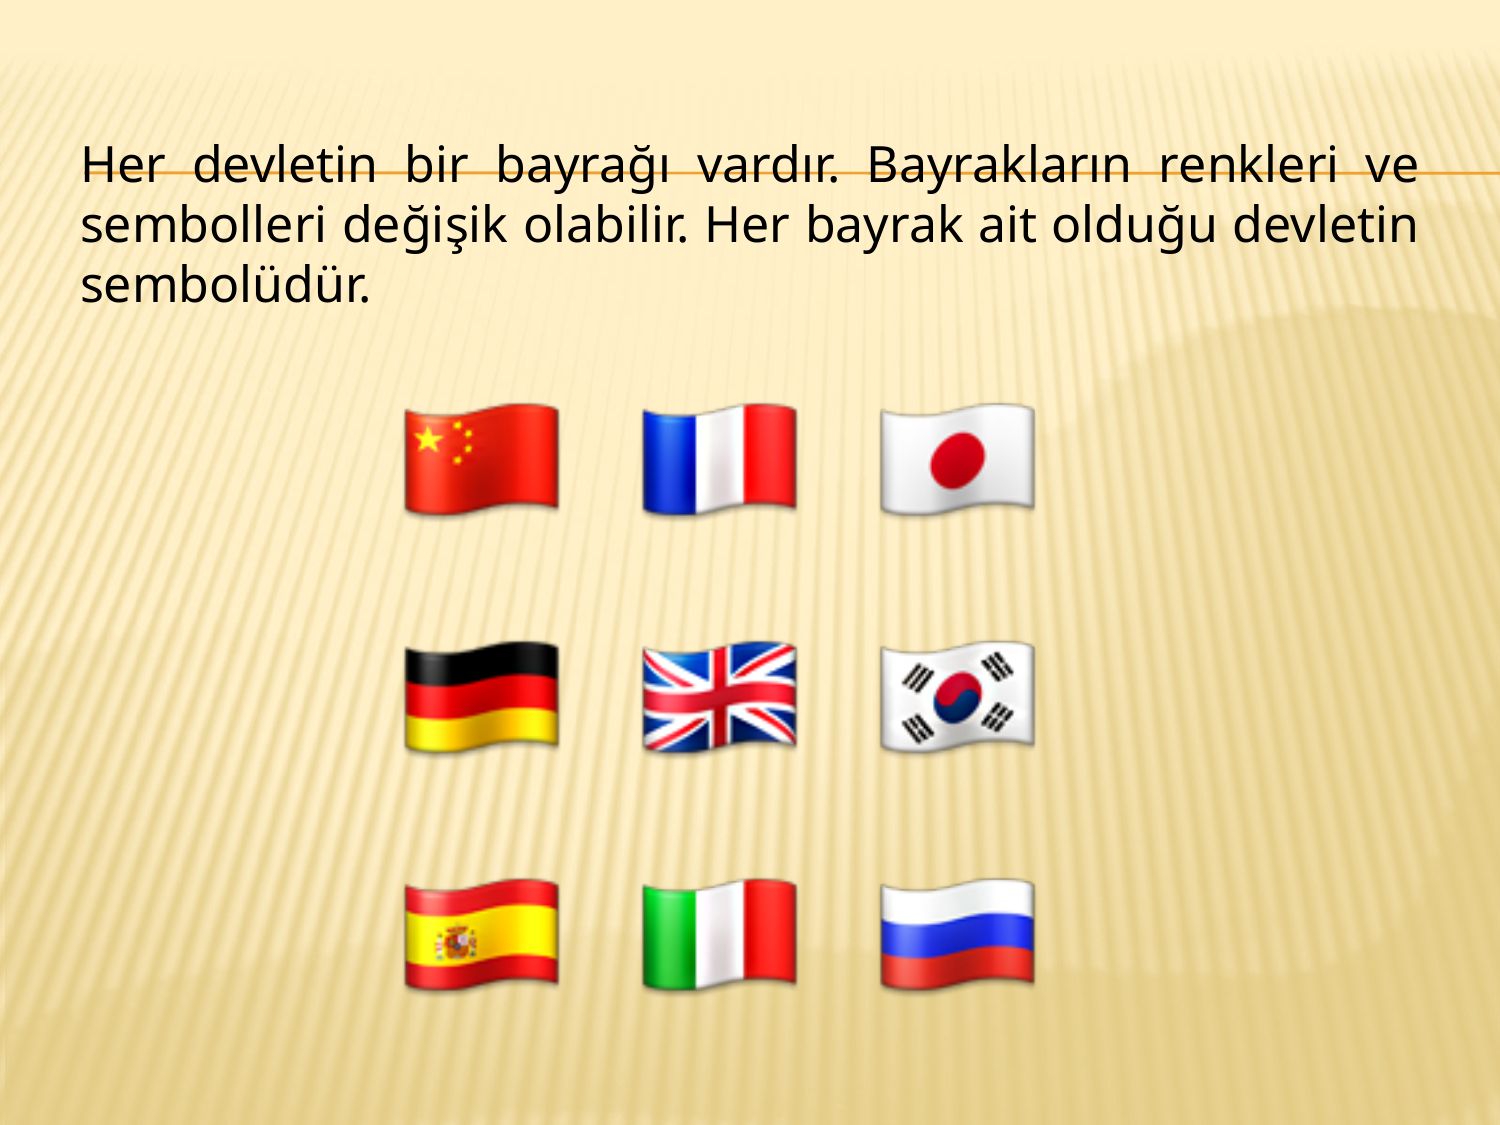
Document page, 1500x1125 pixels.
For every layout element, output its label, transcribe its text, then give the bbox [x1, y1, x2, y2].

text_box Her devletin bir bayrağı vardır. Bayrakların renkleri ve sembolleri değişik olabilir. Her bayrak ait olduğu devletin sembolüdür. [64, 125, 1436, 321]
picture [324, 302, 1117, 1095]
